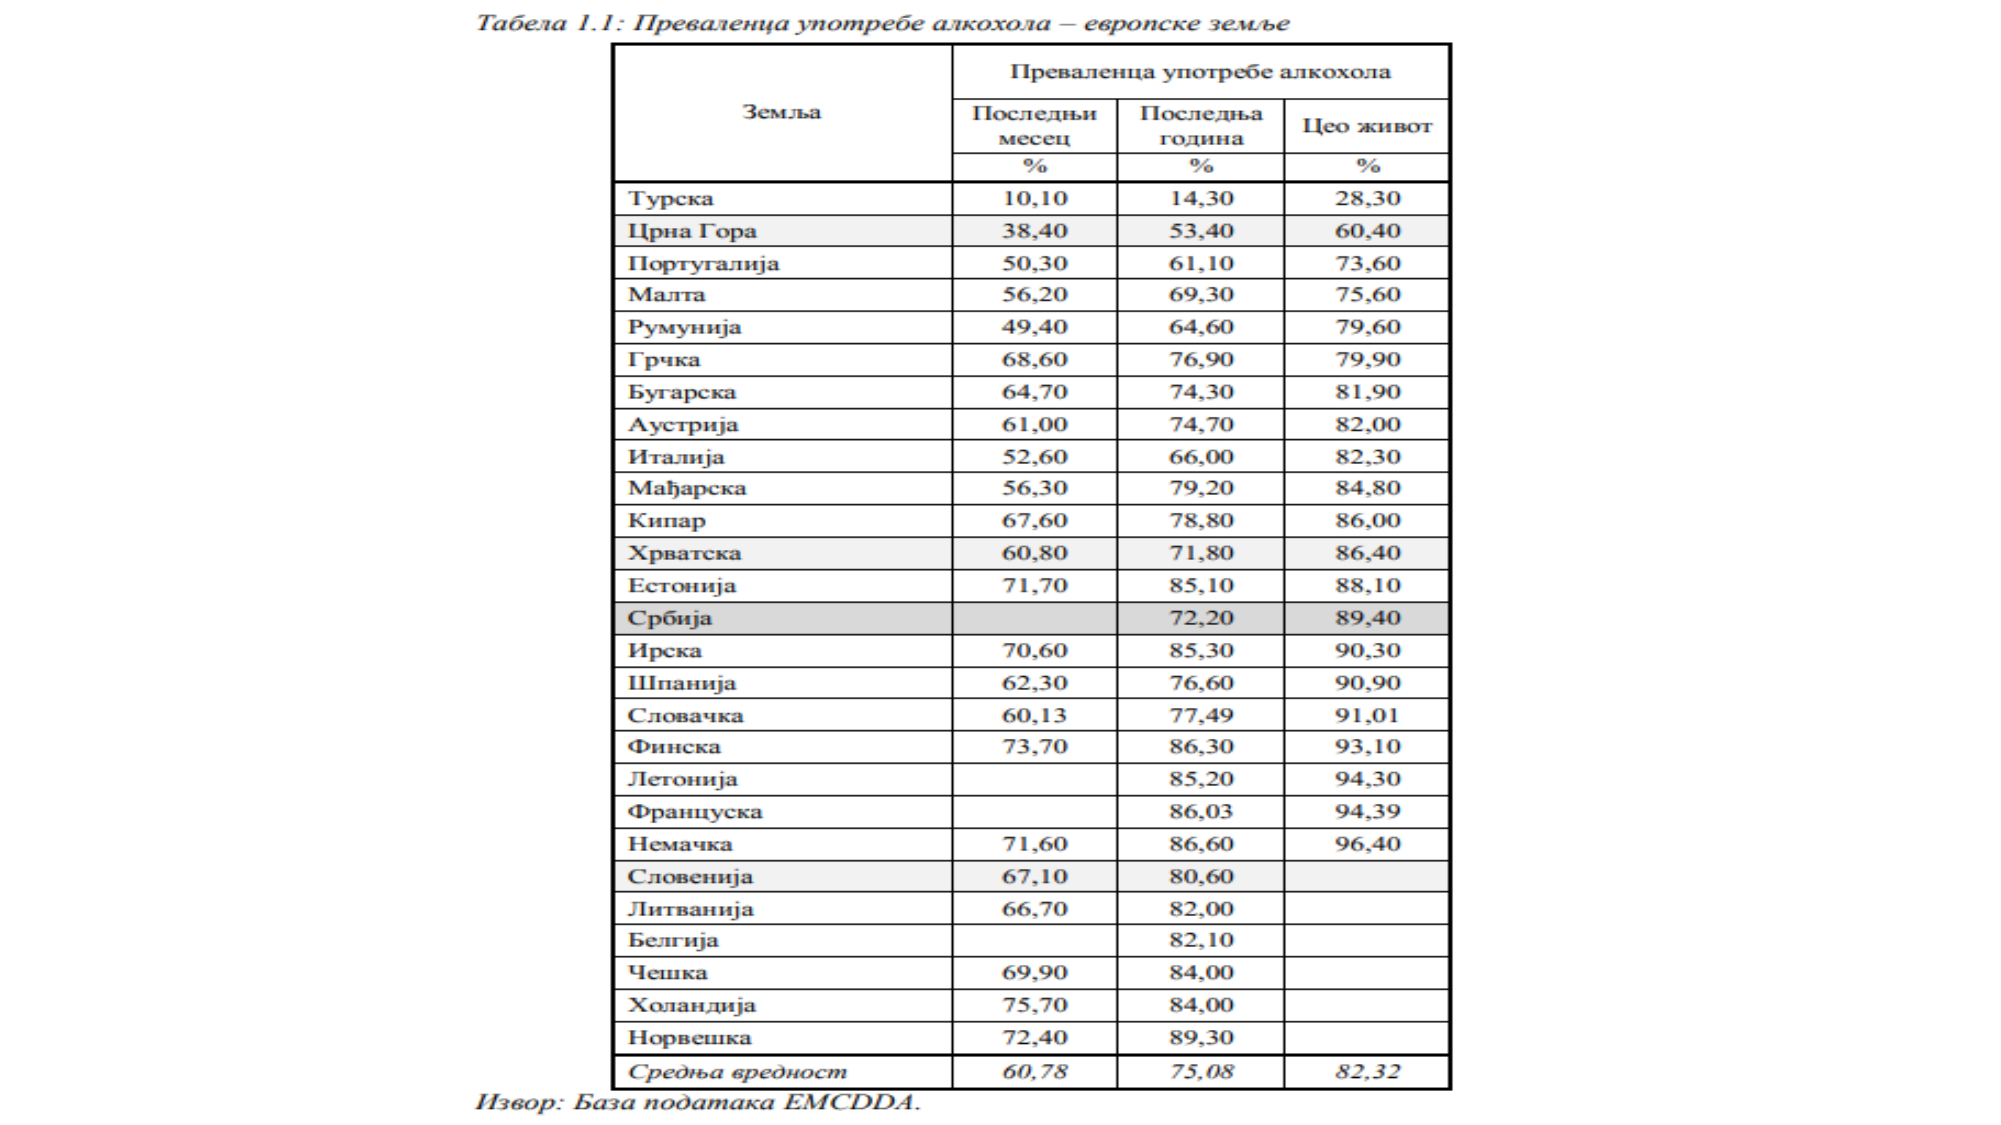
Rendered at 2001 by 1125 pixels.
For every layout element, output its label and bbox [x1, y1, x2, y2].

list [473, 1, 1486, 1125]
